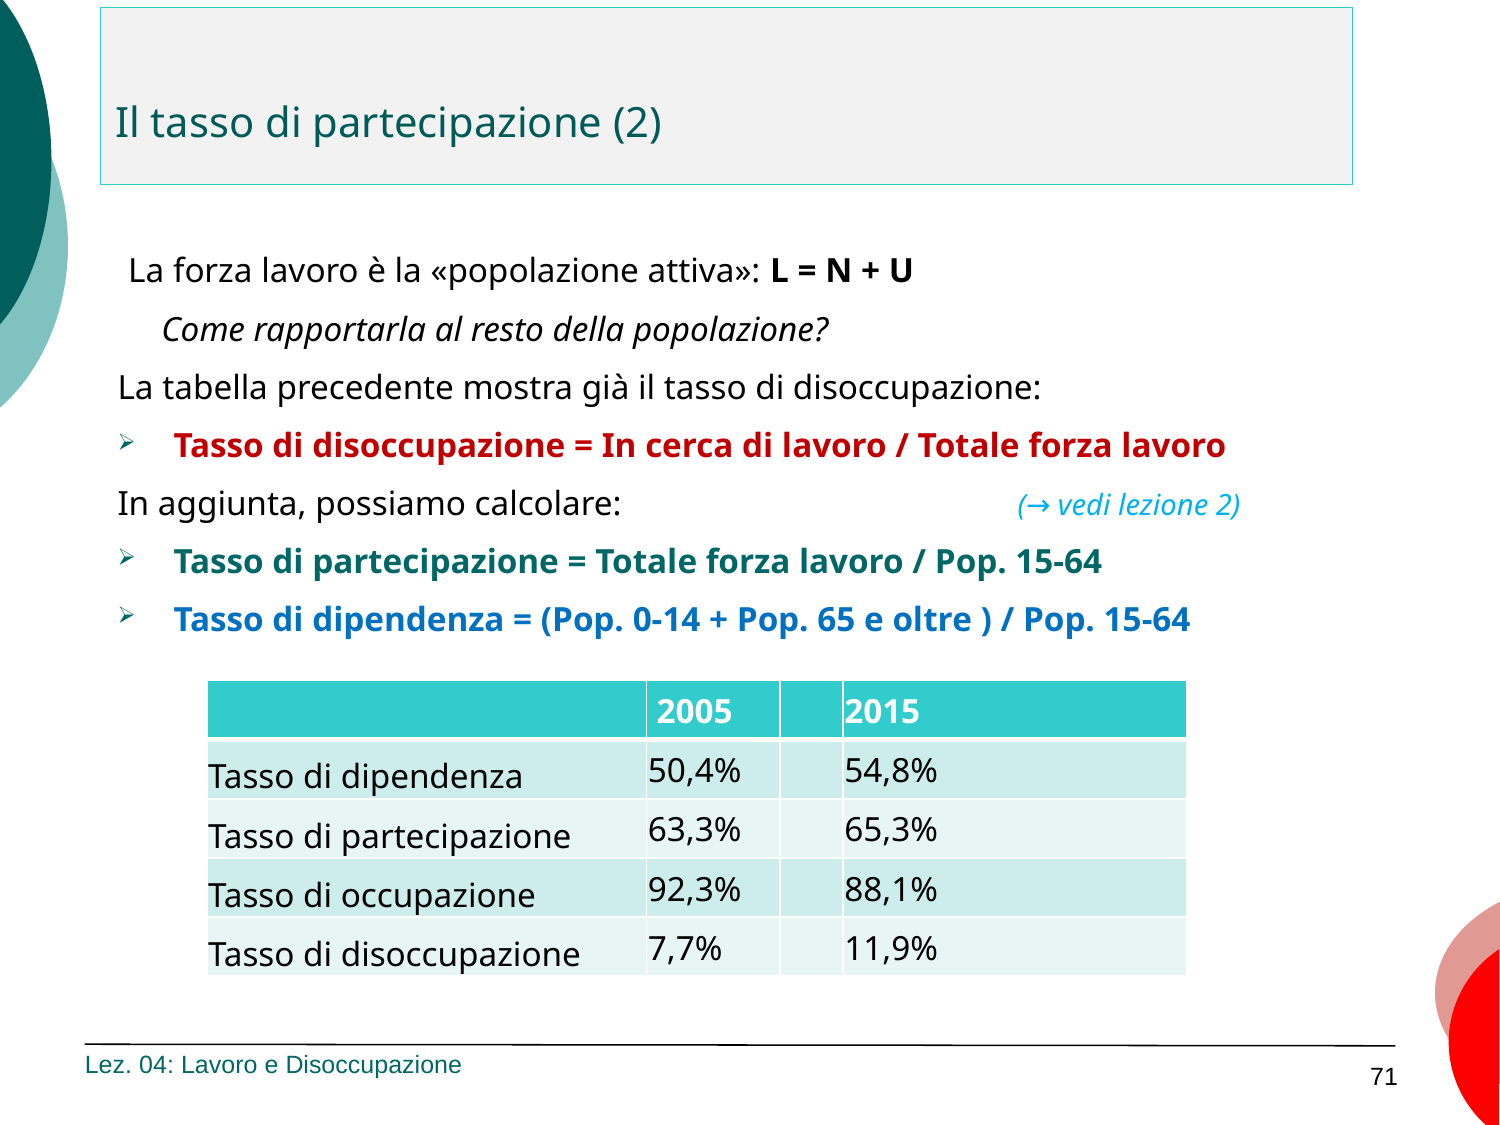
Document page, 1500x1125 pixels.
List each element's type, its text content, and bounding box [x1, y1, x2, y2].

table_cell [781, 742, 842, 798]
table_cell [781, 859, 842, 916]
table_header 2015 [844, 681, 1186, 737]
table_cell Tasso di partecipazione [208, 800, 646, 857]
table_header 2005 [647, 681, 779, 737]
table_header [781, 681, 842, 737]
table_cell 7,7% [647, 918, 779, 975]
title Il tasso di partecipazione (2) [100, 7, 1353, 185]
table_cell 11,9% [844, 918, 1186, 975]
table_header [208, 681, 646, 737]
list La forza lavoro è la «popolazione attiva»: L = N + U Come rapportarla al resto della popolazione? La tabella precedente mostra già il tasso di disoccupazione: Tasso di disoccupazione = In cerca di lavoro / Totale forza lavoro In aggiunta, possiamo calcolare: (→ vedi lezione 2) Tasso di partecipazione = Totale forza lavoro / Pop. 15-64 Tasso di dipendenza = (Pop. 0-14 + Pop. 65 e oltre ) / Pop. 15-64 [102, 231, 1391, 681]
table_cell 63,3% [647, 800, 779, 857]
table_cell Tasso di occupazione [208, 859, 646, 916]
table_cell Tasso di dipendenza [208, 742, 646, 798]
footer Lez. 04: Lavoro e Disoccupazione [69, 1036, 662, 1086]
table_cell 50,4% [647, 742, 779, 798]
table_cell 92,3% [647, 859, 779, 916]
table_cell 65,3% [844, 800, 1186, 857]
table_cell 54,8% [844, 742, 1186, 798]
table_cell [781, 800, 842, 857]
table_cell Tasso di disoccupazione [208, 918, 646, 975]
table_cell 88,1% [844, 859, 1186, 916]
table_cell [781, 918, 842, 975]
